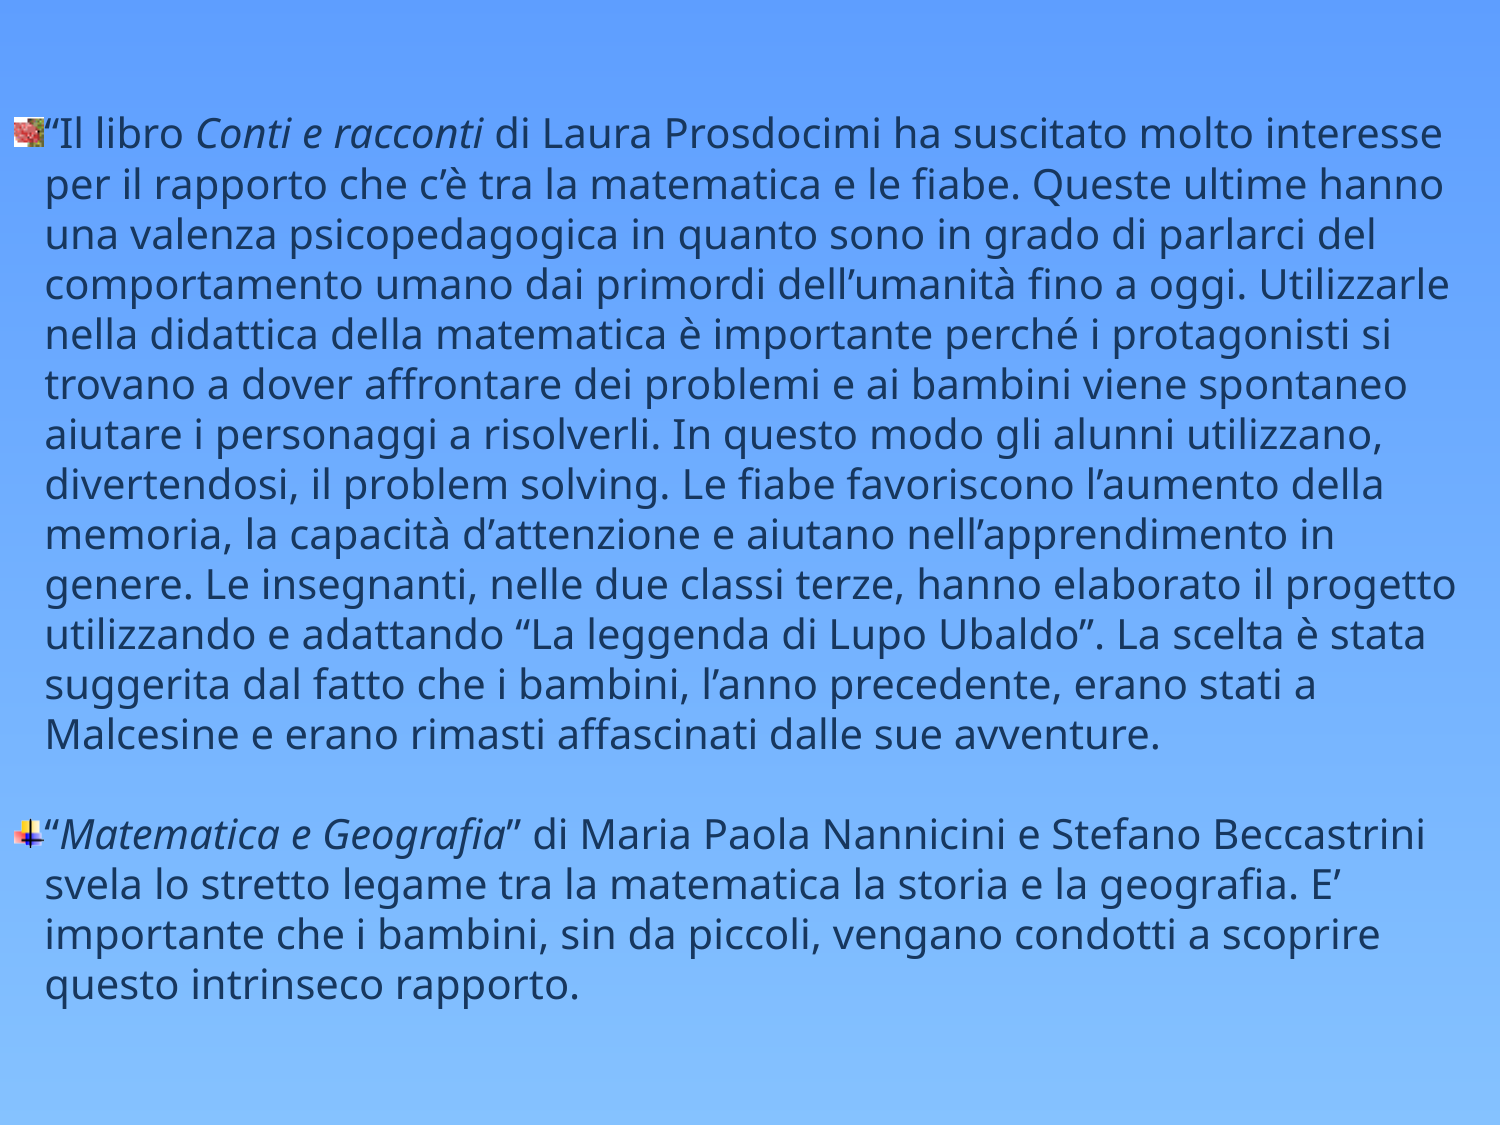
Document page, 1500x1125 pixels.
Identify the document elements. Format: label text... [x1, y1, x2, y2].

picture [14, 817, 44, 848]
text_box “Il libro Conti e racconti di Laura Prosdocimi ha suscitato molto interesse per il rapporto che c’è tra la matematica e le fiabe. Queste ultime hanno una valenza psicopedagogica in quanto sono in grado di parlarci del comportamento umano dai primordi dell’umanità fino a oggi. Utilizzarle nella didattica della matematica è importante perché i protagonisti si trovano a dover affrontare dei problemi e ai bambini viene spontaneo aiutare i personaggi a risolverli. In questo modo gli alunni utilizzano, divertendosi, il problem solving. Le fiabe favoriscono l’aumento della memoria, la capacità d’attenzione e aiutano nell’apprendimento in genere. Le insegnanti, nelle due classi terze, hanno elaborato il progetto utilizzando e adattando “La leggenda di Lupo Ubaldo”. La scelta è stata suggerita dal fatto che i bambini, l’anno precedente, erano stati a Malcesine e erano rimasti affascinati dalle sue avventure. “Matematica e Geografia” di Maria Paola Nannicini e Stefano Beccastrini svela lo stretto legame tra la matematica la storia e la geografia. E’ importante che i bambini, sin da piccoli, vengano condotti a scoprire questo intrinseco rapporto. [0, 0, 1500, 1061]
picture [14, 117, 44, 147]
